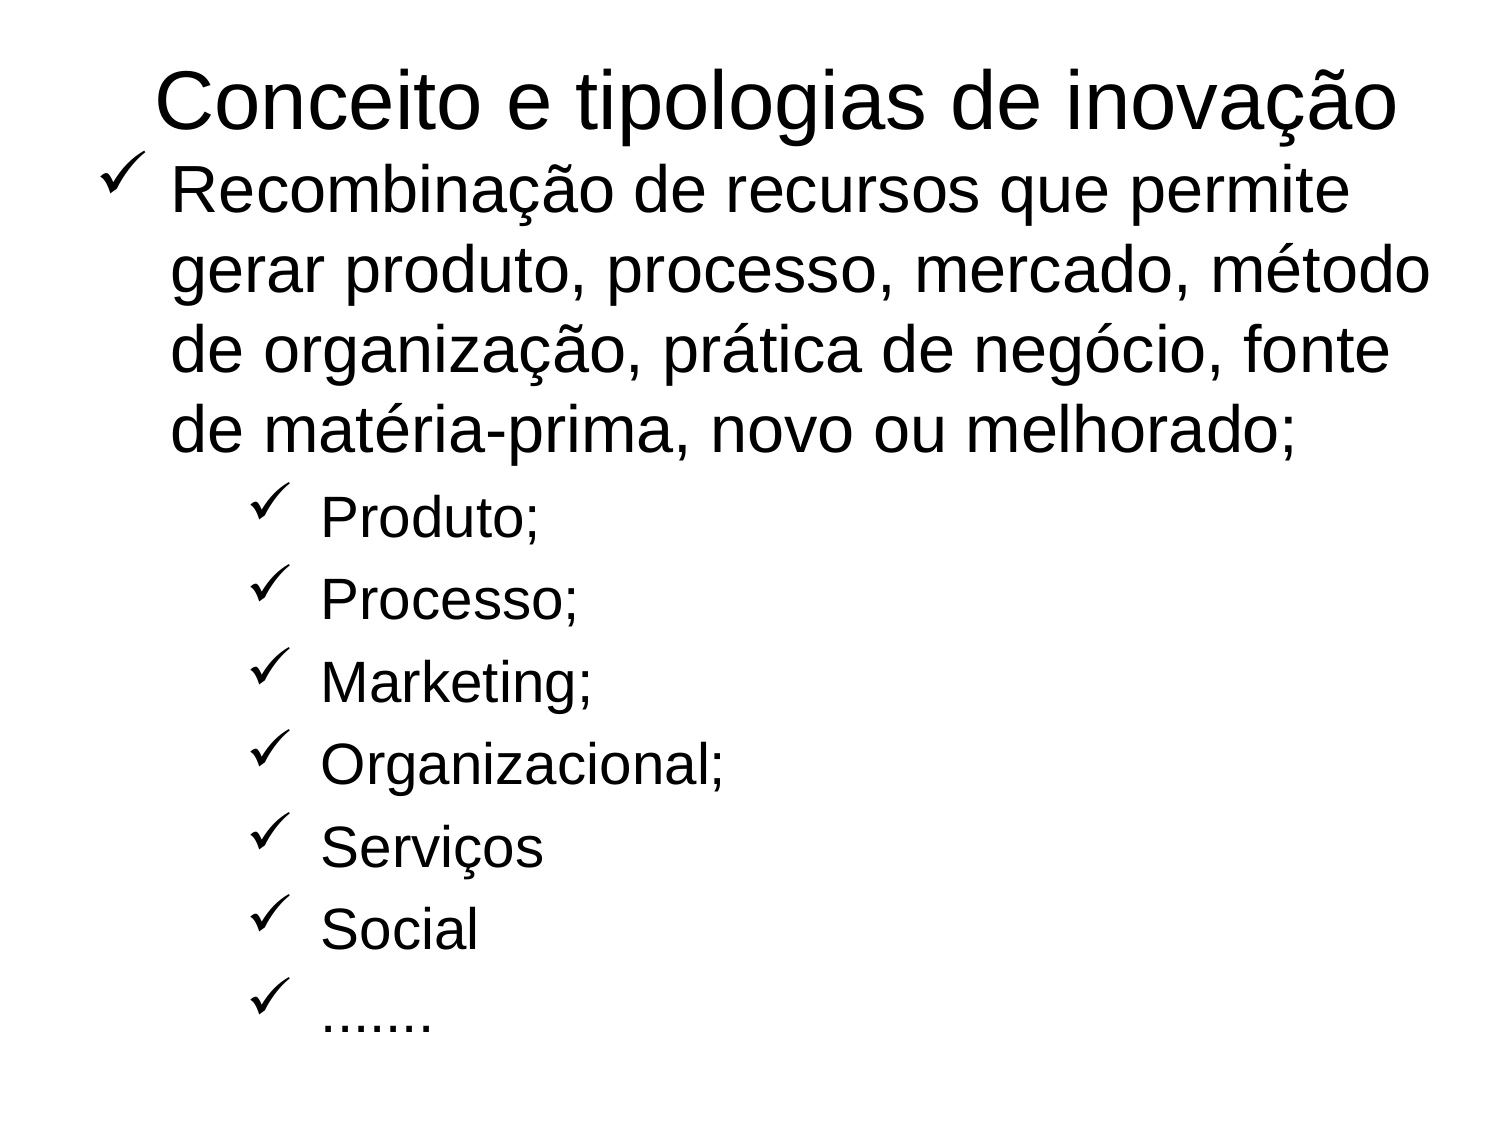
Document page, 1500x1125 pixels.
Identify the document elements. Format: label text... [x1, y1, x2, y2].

text_box Conceito e tipologias de inovação Recombinação de recursos que permite gerar produto, processo, mercado, método de organização, prática de negócio, fonte de matéria-prima, novo ou melhorado; Produto; Processo; Marketing; Organizacional; Serviços Social ....... [80, 38, 1474, 1052]
